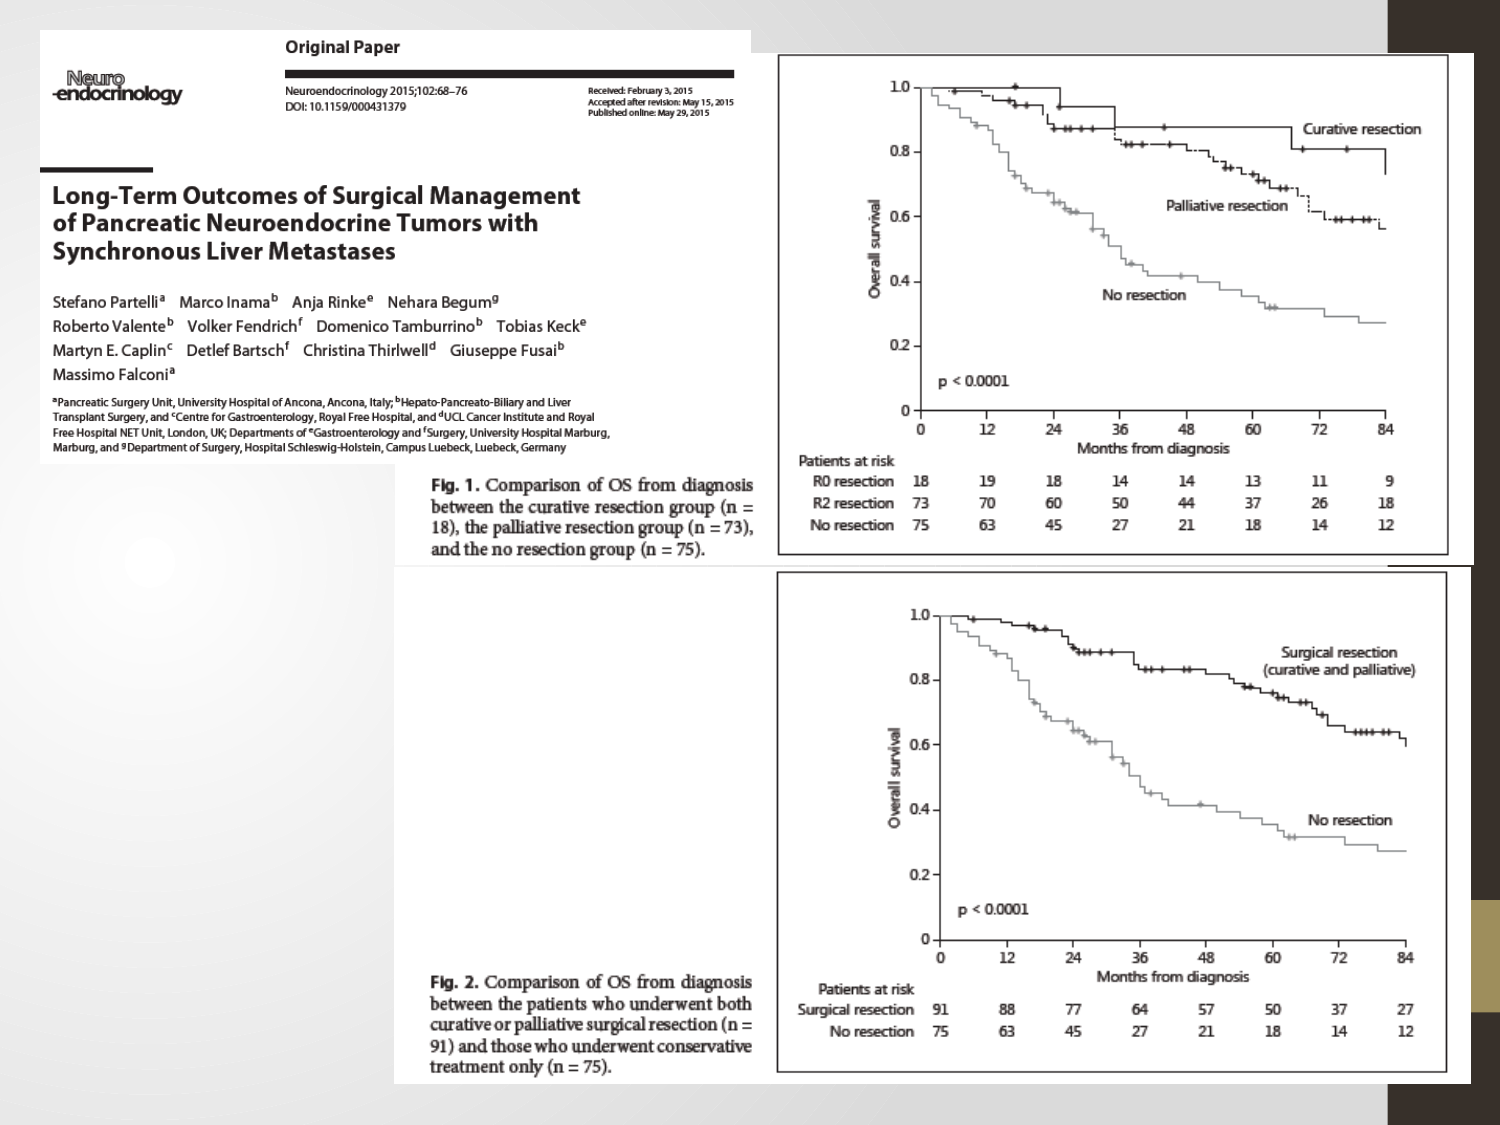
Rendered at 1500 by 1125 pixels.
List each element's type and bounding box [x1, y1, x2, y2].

picture [40, 30, 1475, 565]
picture [393, 567, 1472, 1085]
